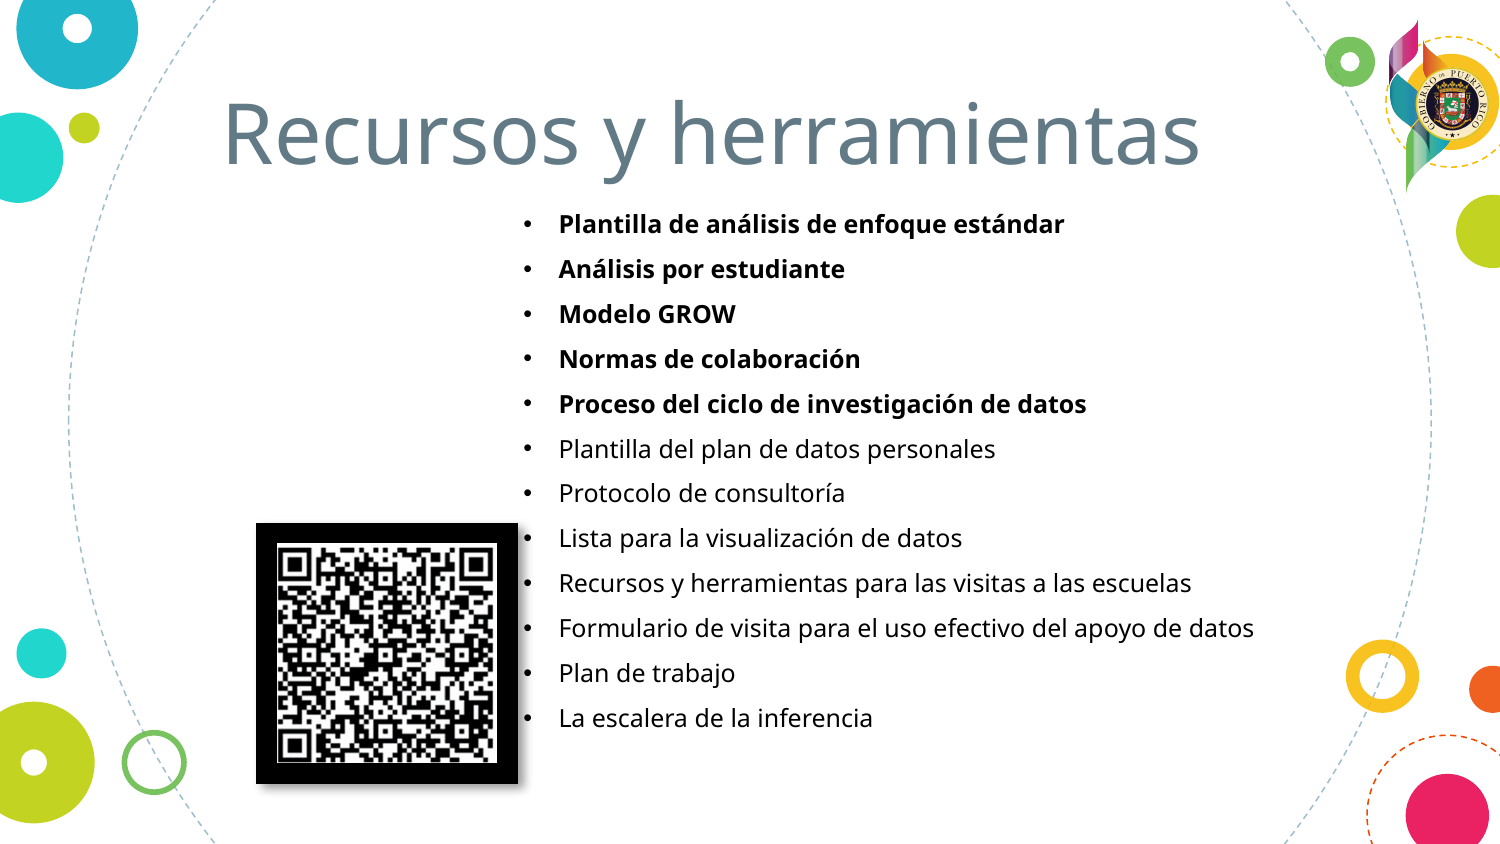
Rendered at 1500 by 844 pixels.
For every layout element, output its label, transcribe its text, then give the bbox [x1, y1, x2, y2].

text_box Recursos y herramientas [159, 72, 1288, 189]
picture [1364, 0, 1500, 224]
picture [276, 543, 498, 764]
text_box Plantilla de análisis de enfoque estándar Análisis por estudiante Modelo GROW Normas de colaboración Proceso del ciclo de investigación de datos Plantilla del plan de datos personales Protocolo de consultoría Lista para la visualización de datos Recursos y herramientas para las visitas a las escuelas Formulario de visita para el uso efectivo del apoyo de datos Plan de trabajo La escalera de la inferencia [508, 186, 1394, 740]
